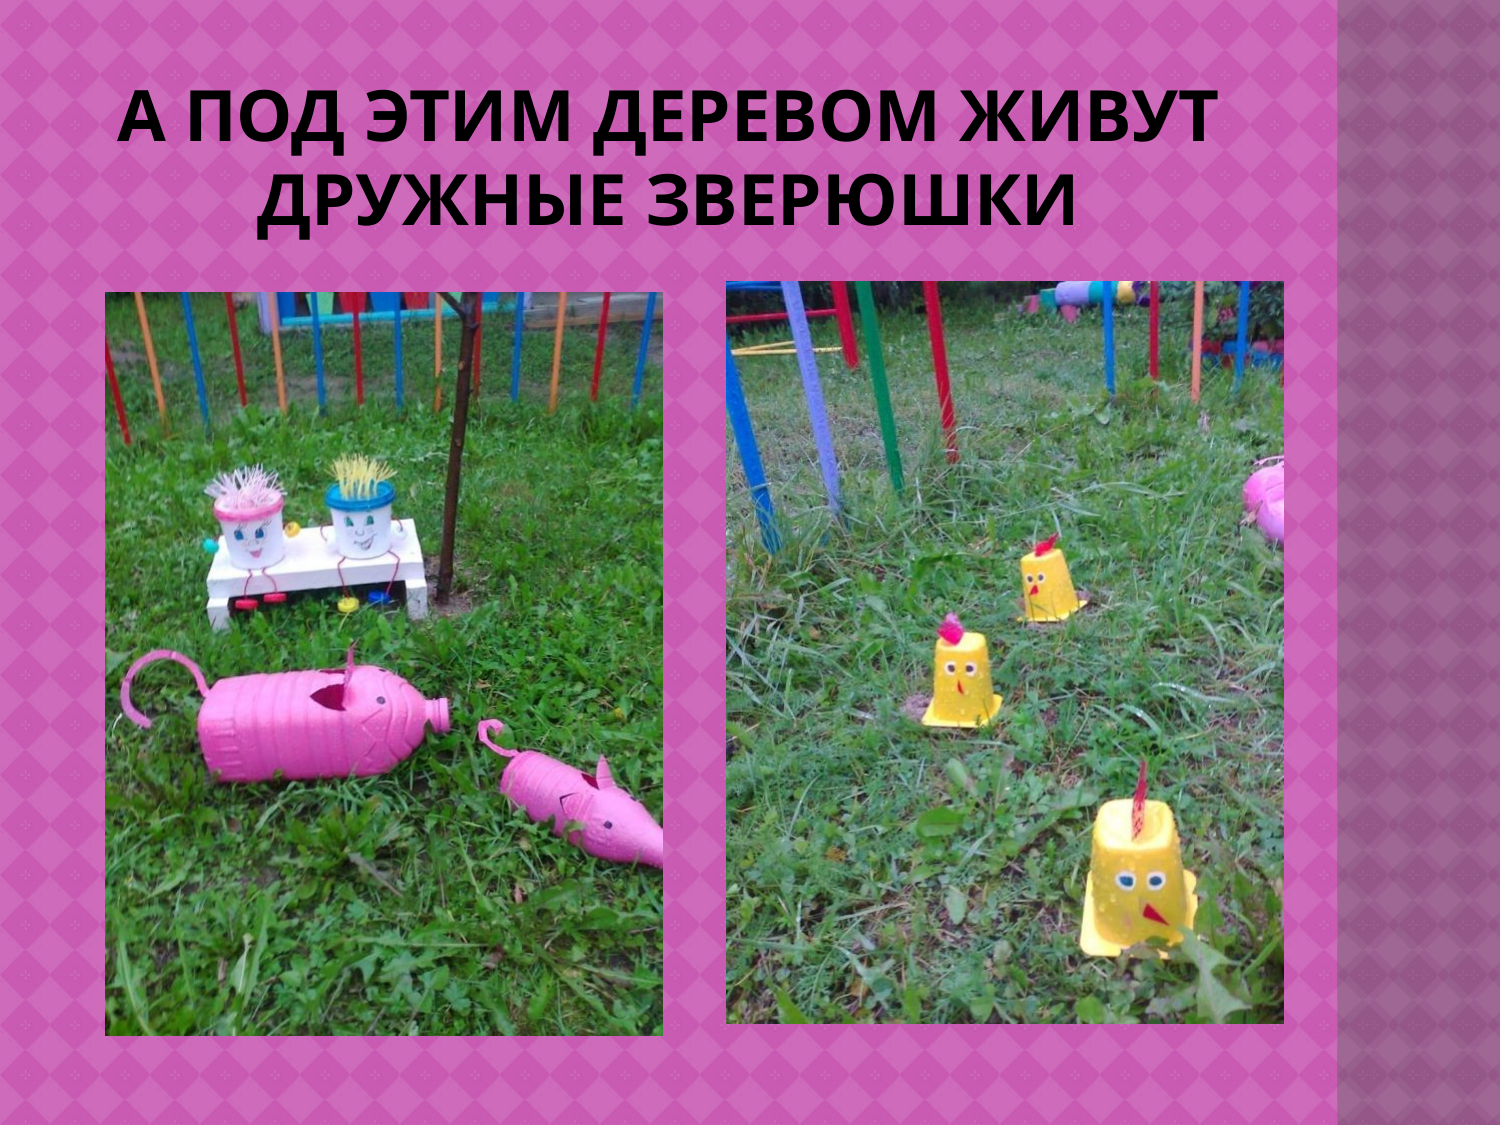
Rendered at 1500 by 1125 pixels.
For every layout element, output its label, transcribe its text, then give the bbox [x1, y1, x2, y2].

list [105, 292, 663, 1036]
title А под этим деревом живут дружные зверюшки [75, 52, 1263, 240]
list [726, 280, 1284, 1024]
